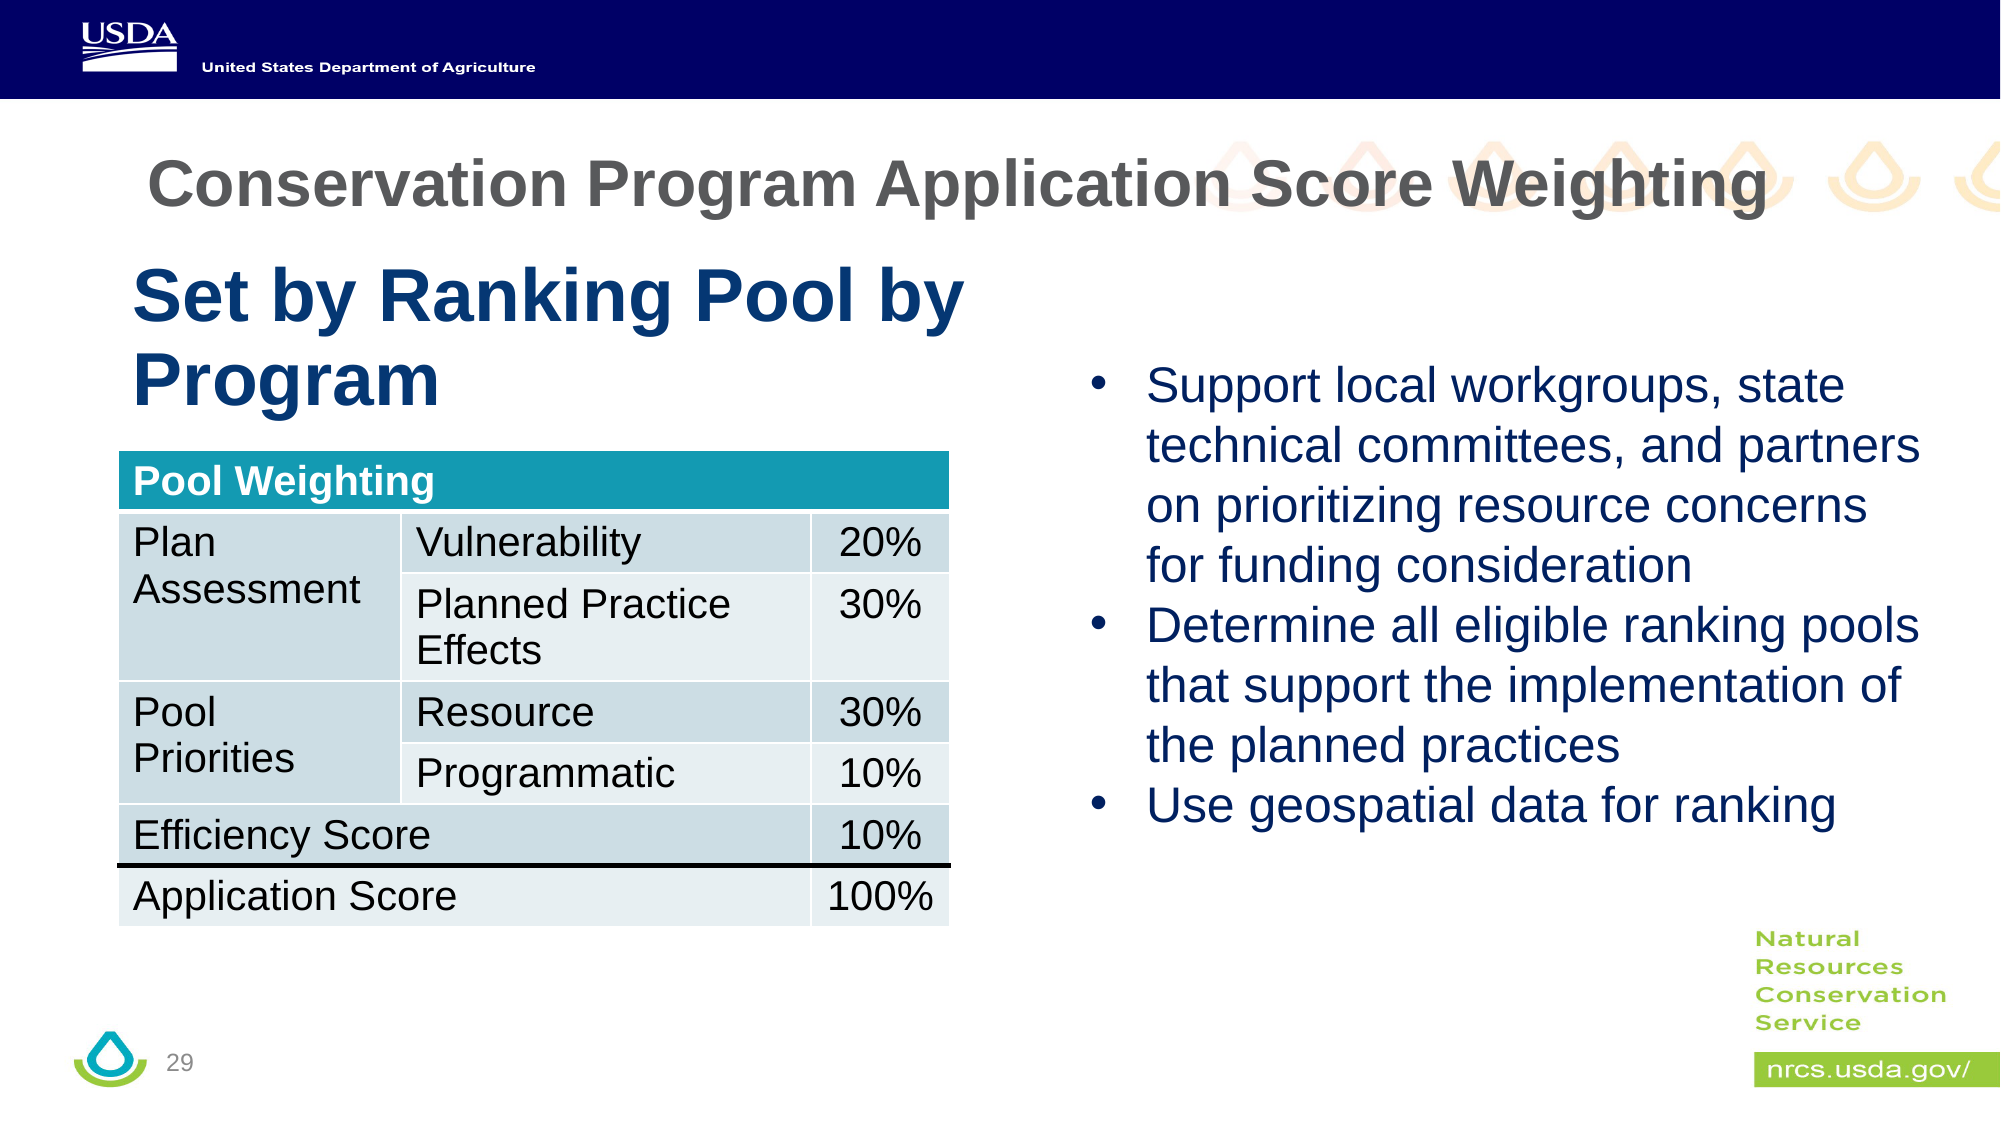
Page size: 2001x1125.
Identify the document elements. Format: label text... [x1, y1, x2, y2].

table_cell 100% [812, 868, 949, 926]
table_cell 20% [812, 514, 949, 572]
title Conservation Program Application Score Weighting [50, 102, 1850, 258]
table_cell Application Score [119, 868, 810, 926]
table_header Pool Weighting [119, 462, 949, 509]
text_box Support local workgroups, state technical committees, and partners on prioritizing resource concerns for funding consideration Determine all eligible ranking pools that support the implementation of the planned practices Use geospatial data for ranking [1074, 299, 1938, 930]
picture [0, 0, 2001, 1125]
table_cell 10% [812, 805, 949, 863]
table_cell 30% [812, 574, 949, 680]
table_cell Pool Priorities [119, 682, 400, 803]
table_cell Planned Practice Effects [402, 574, 810, 680]
table_cell Efficiency Score [119, 805, 810, 863]
table_cell Plan Assessment [119, 514, 400, 680]
table_cell Resource [402, 682, 810, 742]
slide_number 29 [151, 1031, 618, 1091]
table_cell Programmatic [402, 744, 810, 803]
table_cell Vulnerability [402, 514, 810, 572]
list Set by Ranking Pool by Program [117, 245, 1028, 462]
table_cell 10% [812, 744, 949, 803]
table_cell 30% [812, 682, 949, 742]
